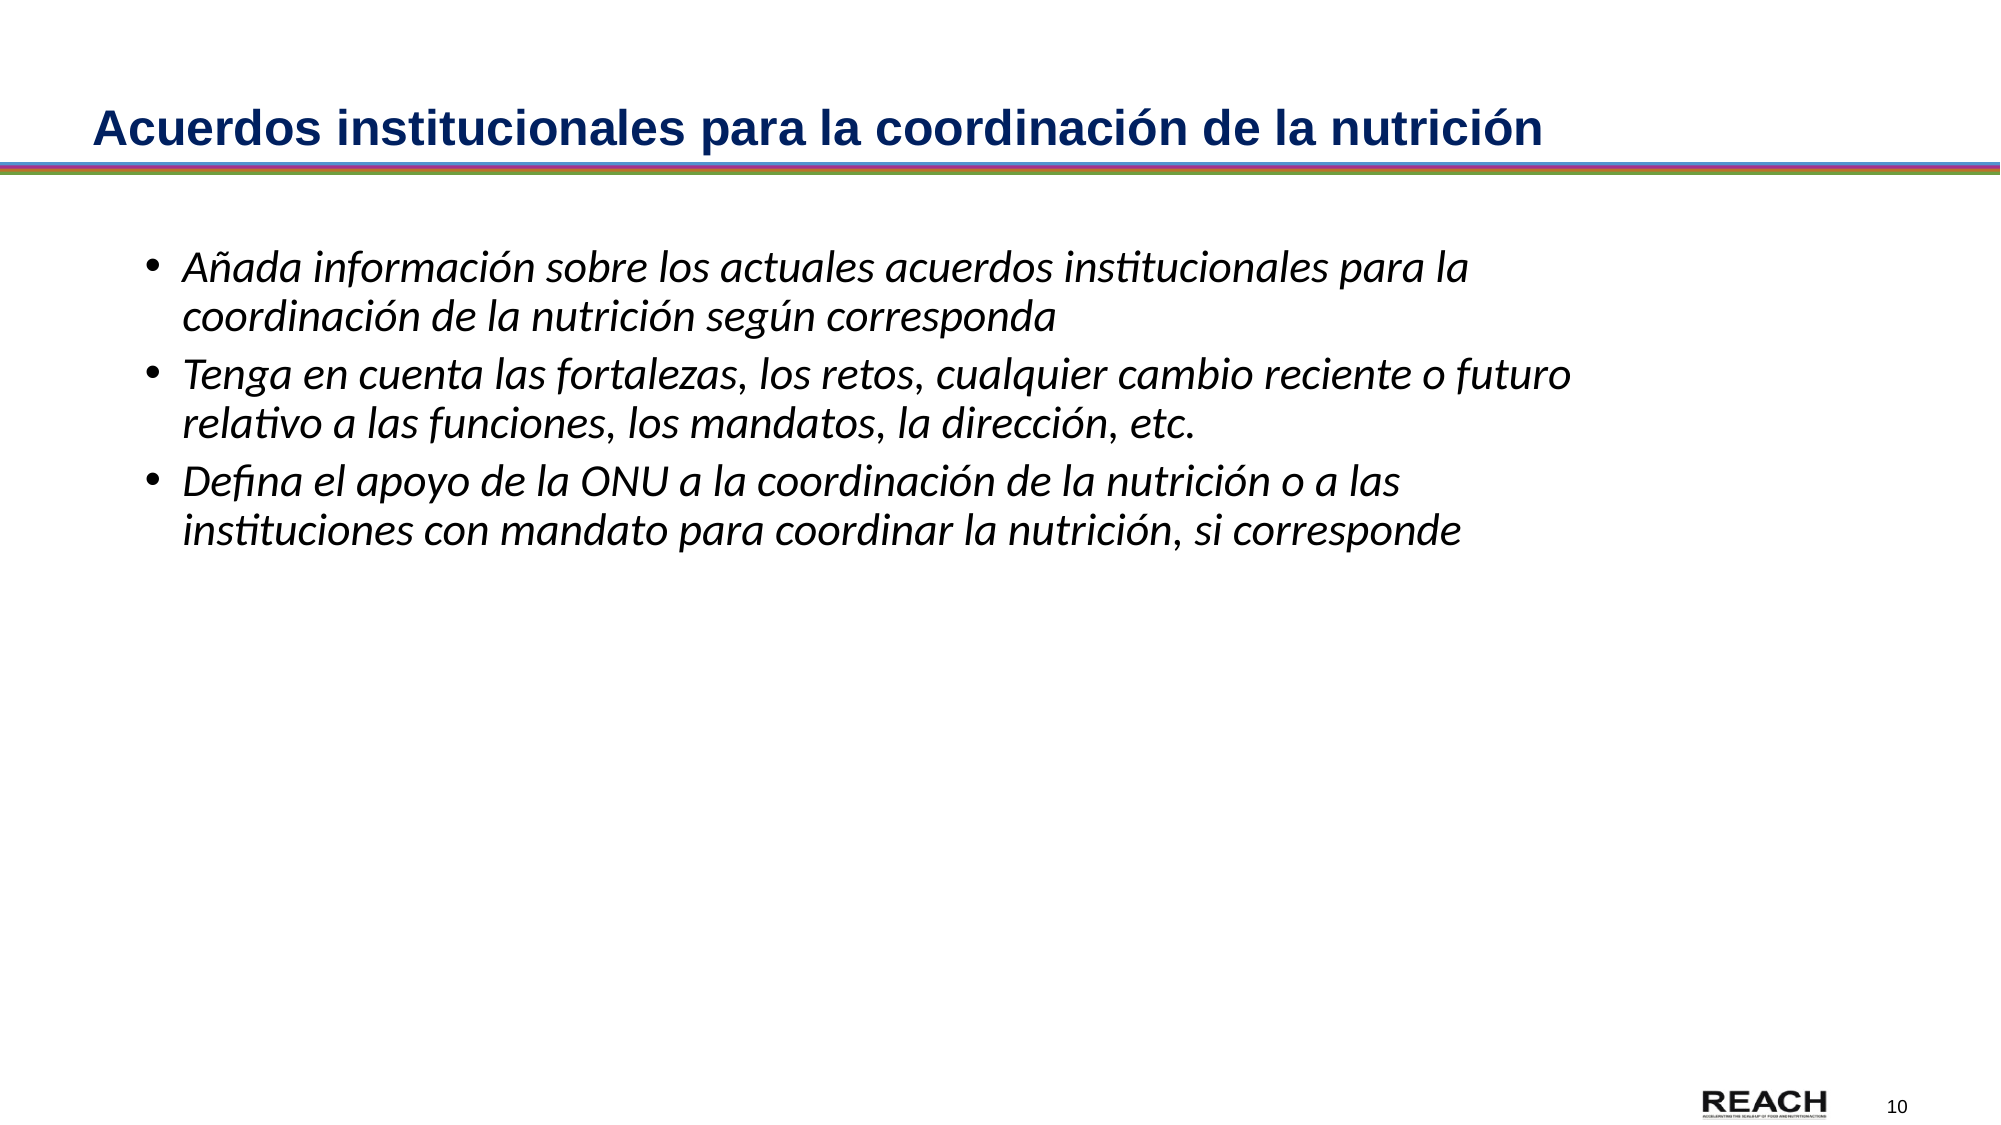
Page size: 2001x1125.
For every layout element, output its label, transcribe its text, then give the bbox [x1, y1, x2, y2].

picture [1700, 1089, 1831, 1120]
text_box Añada información sobre los actuales acuerdos institucionales para la coordinación de la nutrición según corresponda Tenga en cuenta las fortalezas, los retos, cualquier cambio reciente o futuro relativo a las funciones, los mandatos, la dirección, etc. Defina el apoyo de la ONU a la coordinación de la nutrición o a las instituciones con mandato para coordinar la nutrición, si corresponde [129, 235, 1608, 564]
title Acuerdos institucionales para la coordinación de la nutrición [92, 26, 1908, 163]
